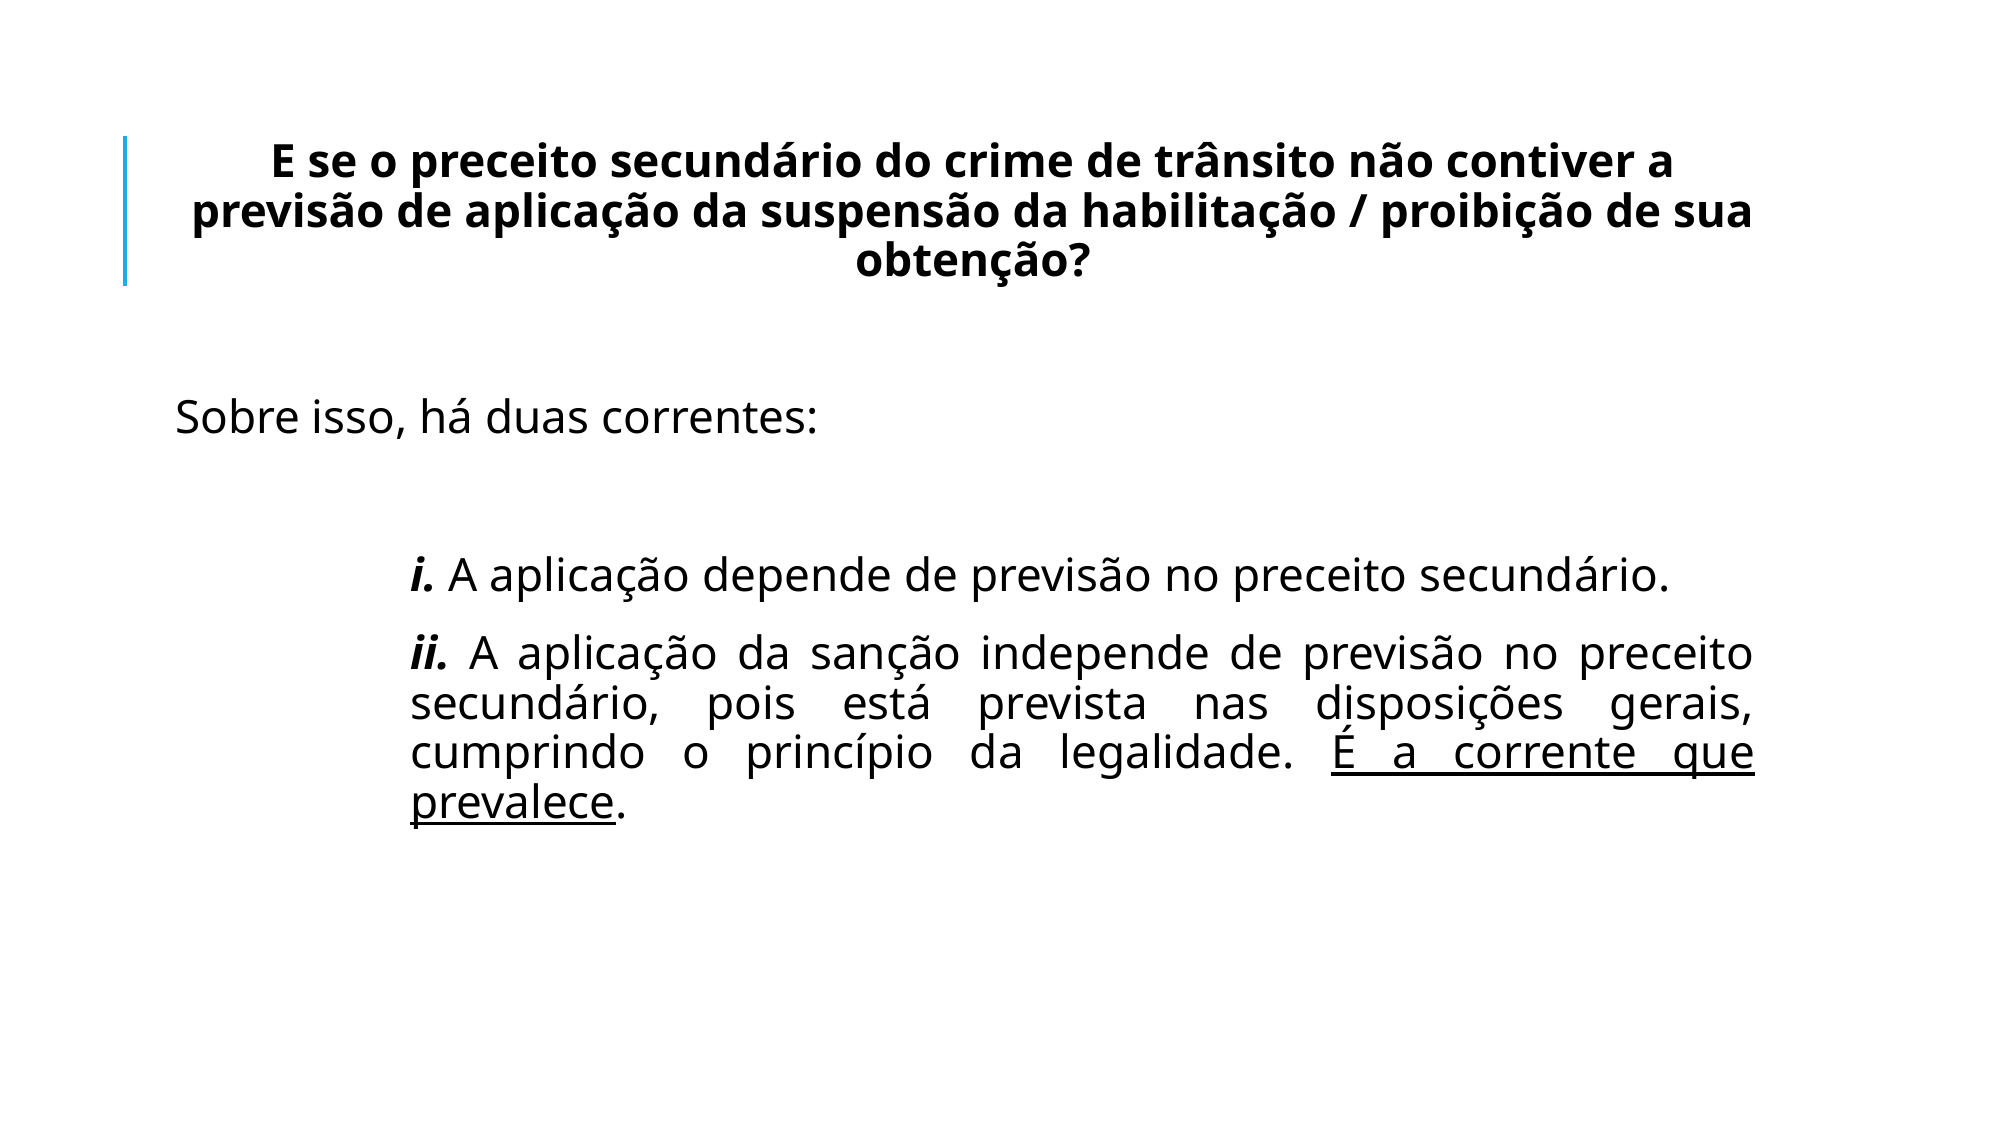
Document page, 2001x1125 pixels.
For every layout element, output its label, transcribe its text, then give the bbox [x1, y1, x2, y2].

list E se o preceito secundário do crime de trânsito não contiver a previsão de aplicação da suspensão da habilitação / proibição de sua obtenção? Sobre isso, há duas correntes: i. A aplicação depende de previsão no preceito secundário. ii. A aplicação da sanção independe de previsão no preceito secundário, pois está prevista nas disposições gerais, cumprindo o princípio da legalidade. É a corrente que prevalece. [168, 130, 1763, 1035]
